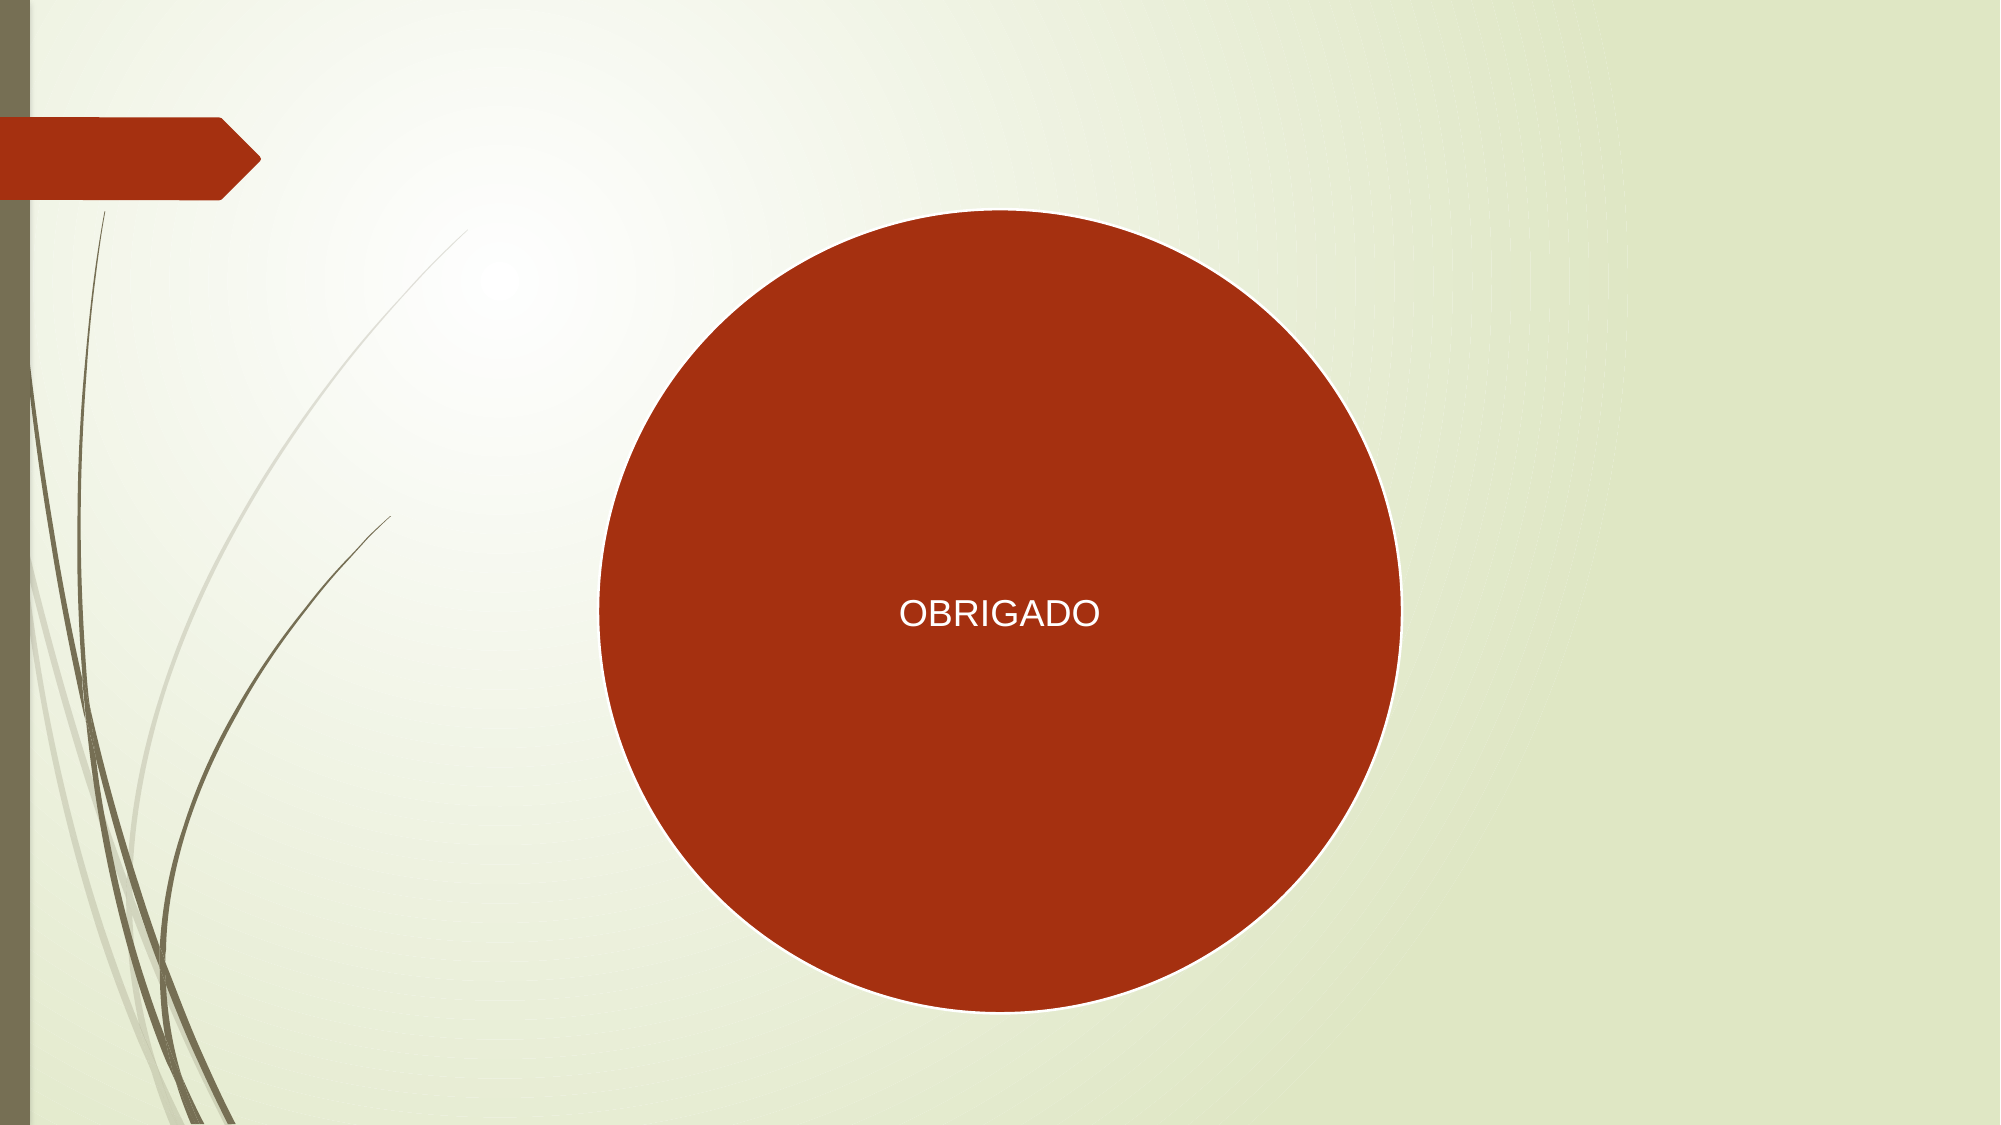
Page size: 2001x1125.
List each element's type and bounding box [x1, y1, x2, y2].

list [137, 208, 1863, 1014]
